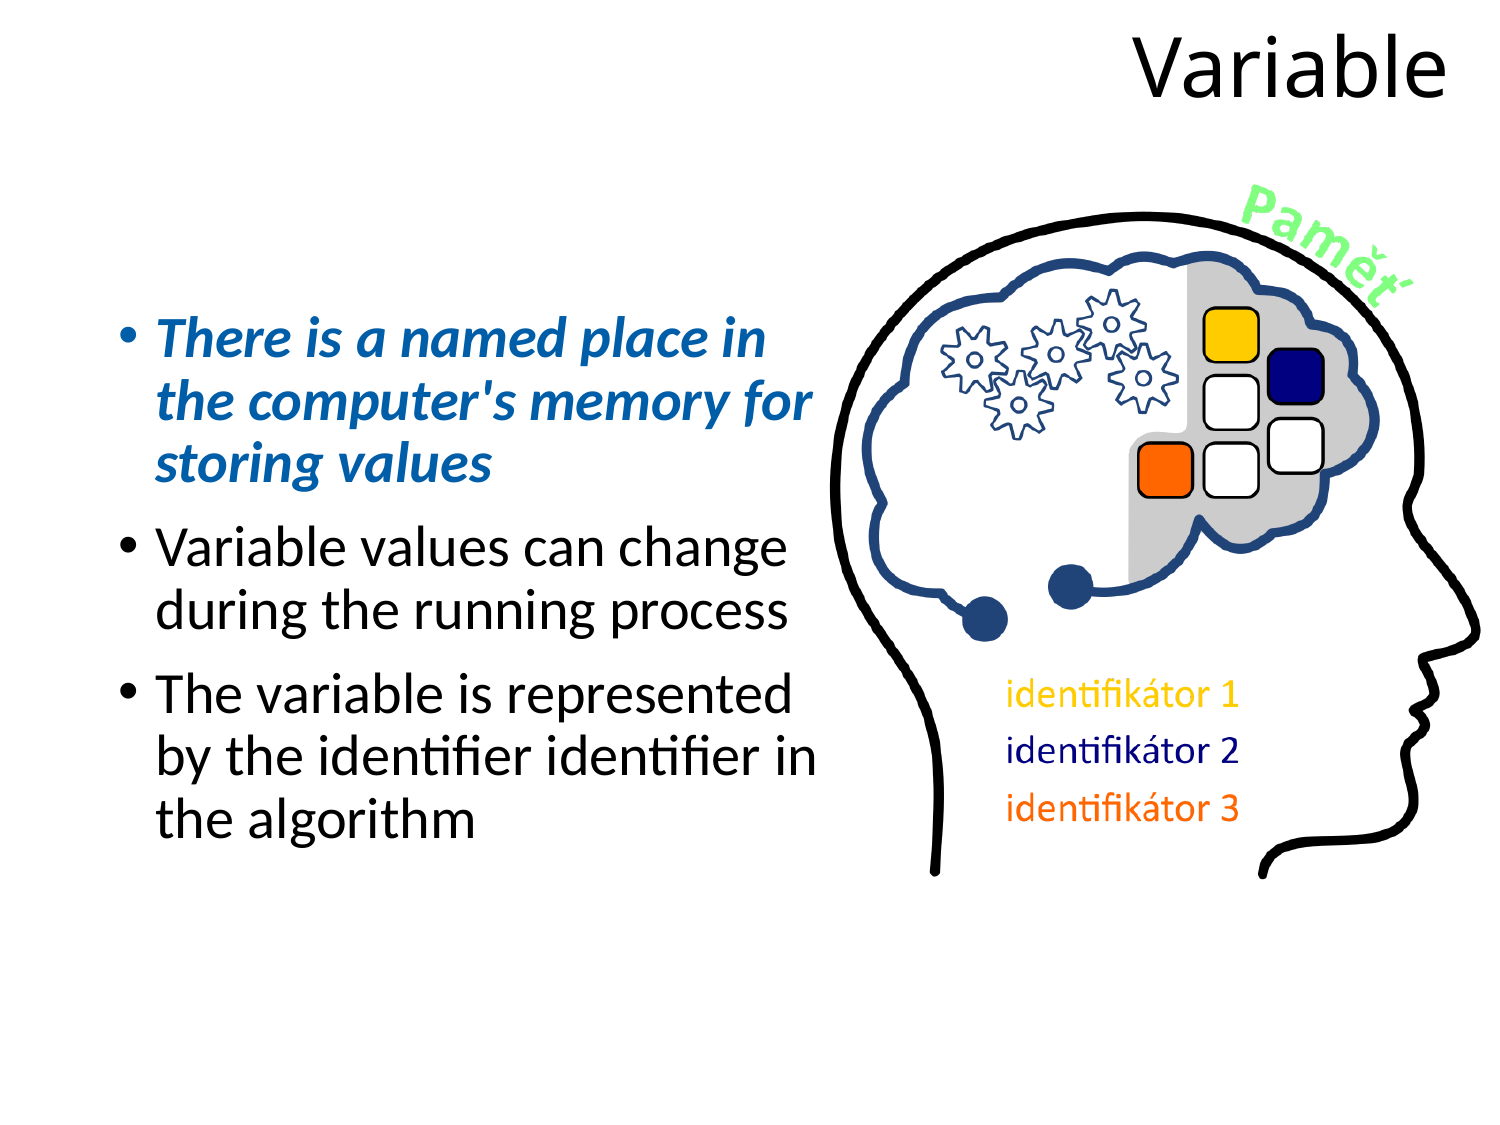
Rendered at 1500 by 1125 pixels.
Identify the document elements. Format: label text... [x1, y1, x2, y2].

picture [735, 160, 1500, 964]
title Variable [171, 0, 1466, 179]
text_box There is a named place in the computer's memory for storing values Variable values can change during the running process The variable is represented by the identifier identifier in the algorithm [103, 299, 836, 982]
